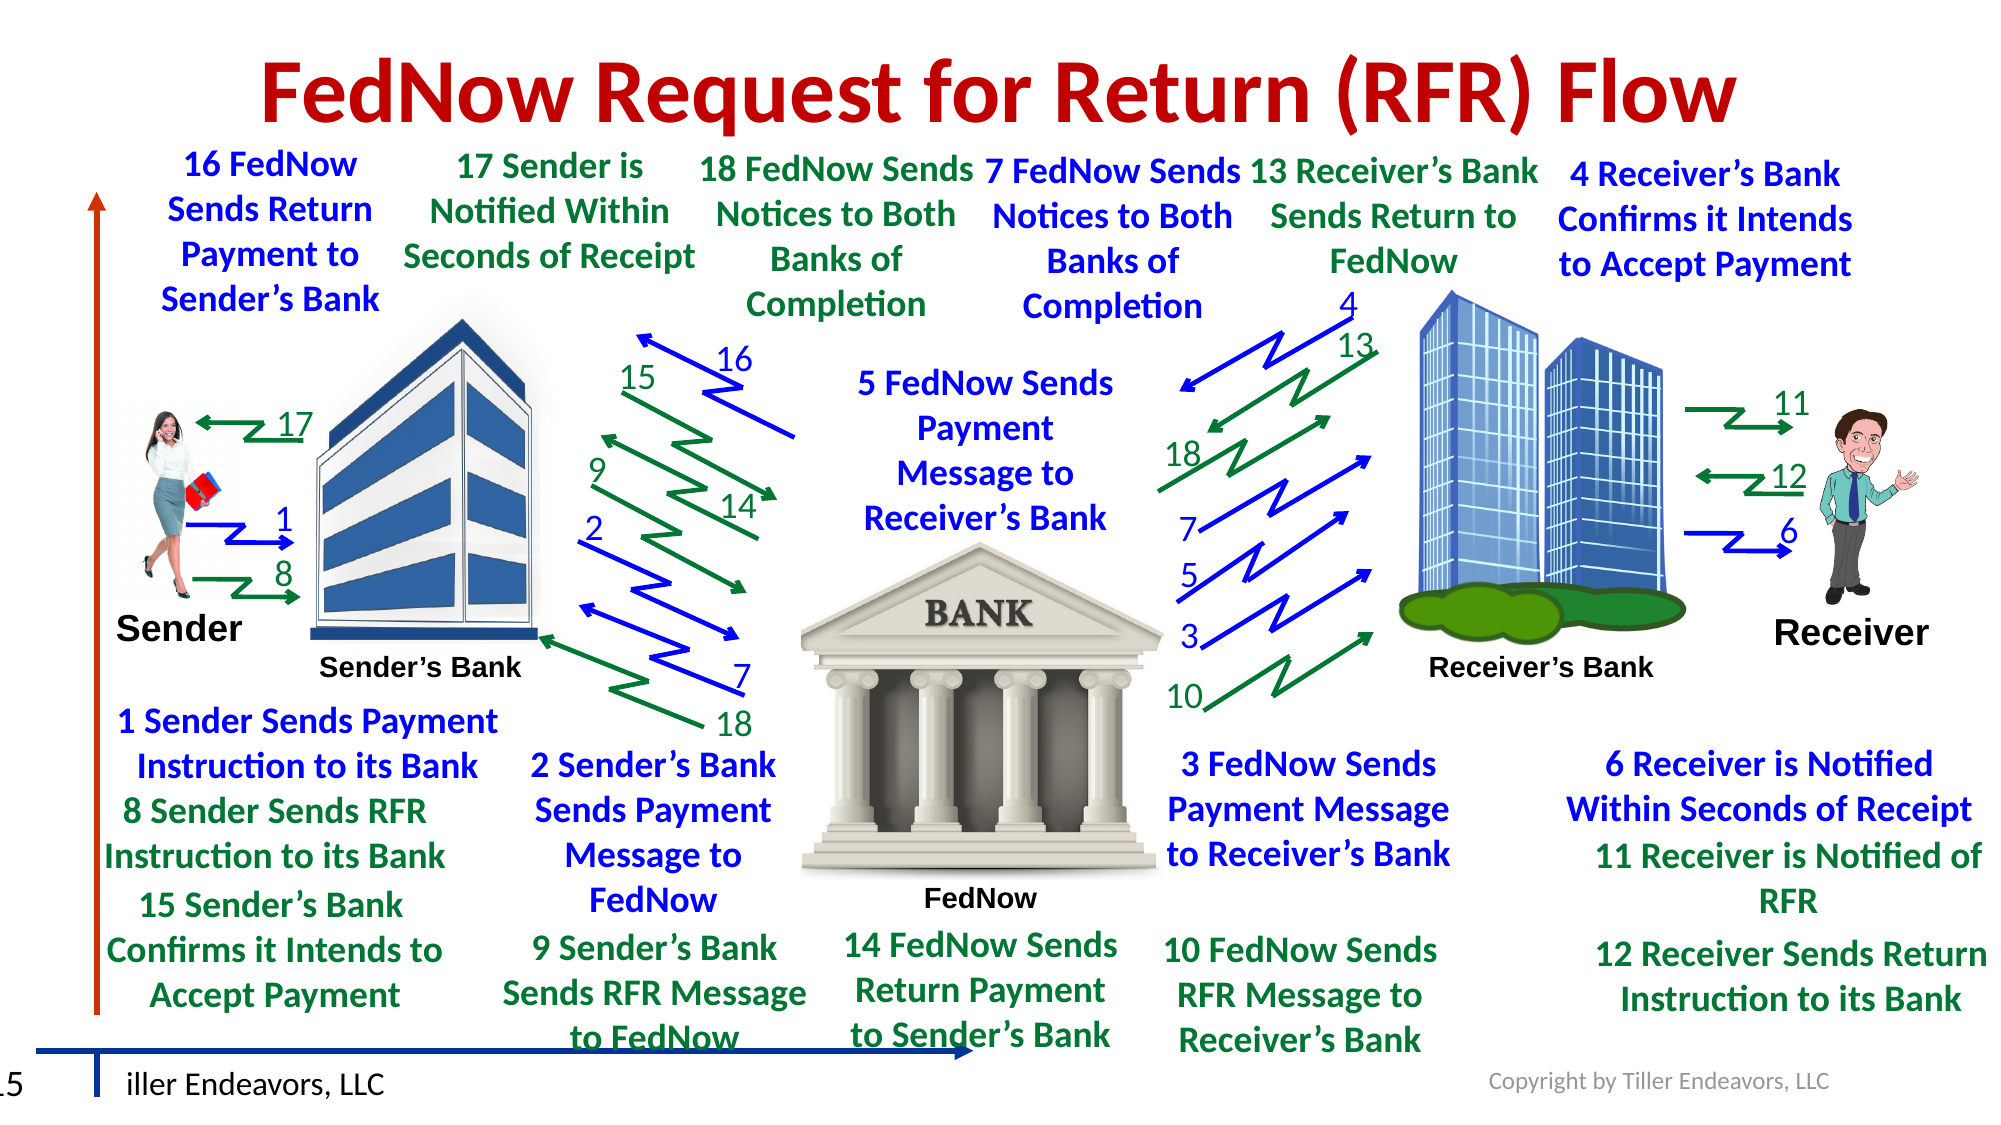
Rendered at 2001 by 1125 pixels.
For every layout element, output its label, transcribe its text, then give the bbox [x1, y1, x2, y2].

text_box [1139, 584, 1461, 1069]
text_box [1579, 930, 2000, 1028]
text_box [89, 344, 794, 1024]
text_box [122, 131, 809, 398]
title FedNow Request for Return (RFR) Flow [137, 0, 1863, 141]
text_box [1550, 498, 1576, 838]
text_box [1560, 141, 1872, 366]
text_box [794, 136, 1339, 752]
picture [1379, 366, 1726, 664]
text_box Receiver’s Bank [1467, 664, 1550, 691]
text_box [1339, 404, 1379, 584]
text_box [1461, 664, 1467, 884]
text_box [585, 752, 1139, 1064]
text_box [1576, 370, 2000, 930]
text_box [1339, 138, 1560, 404]
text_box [487, 1024, 823, 1068]
